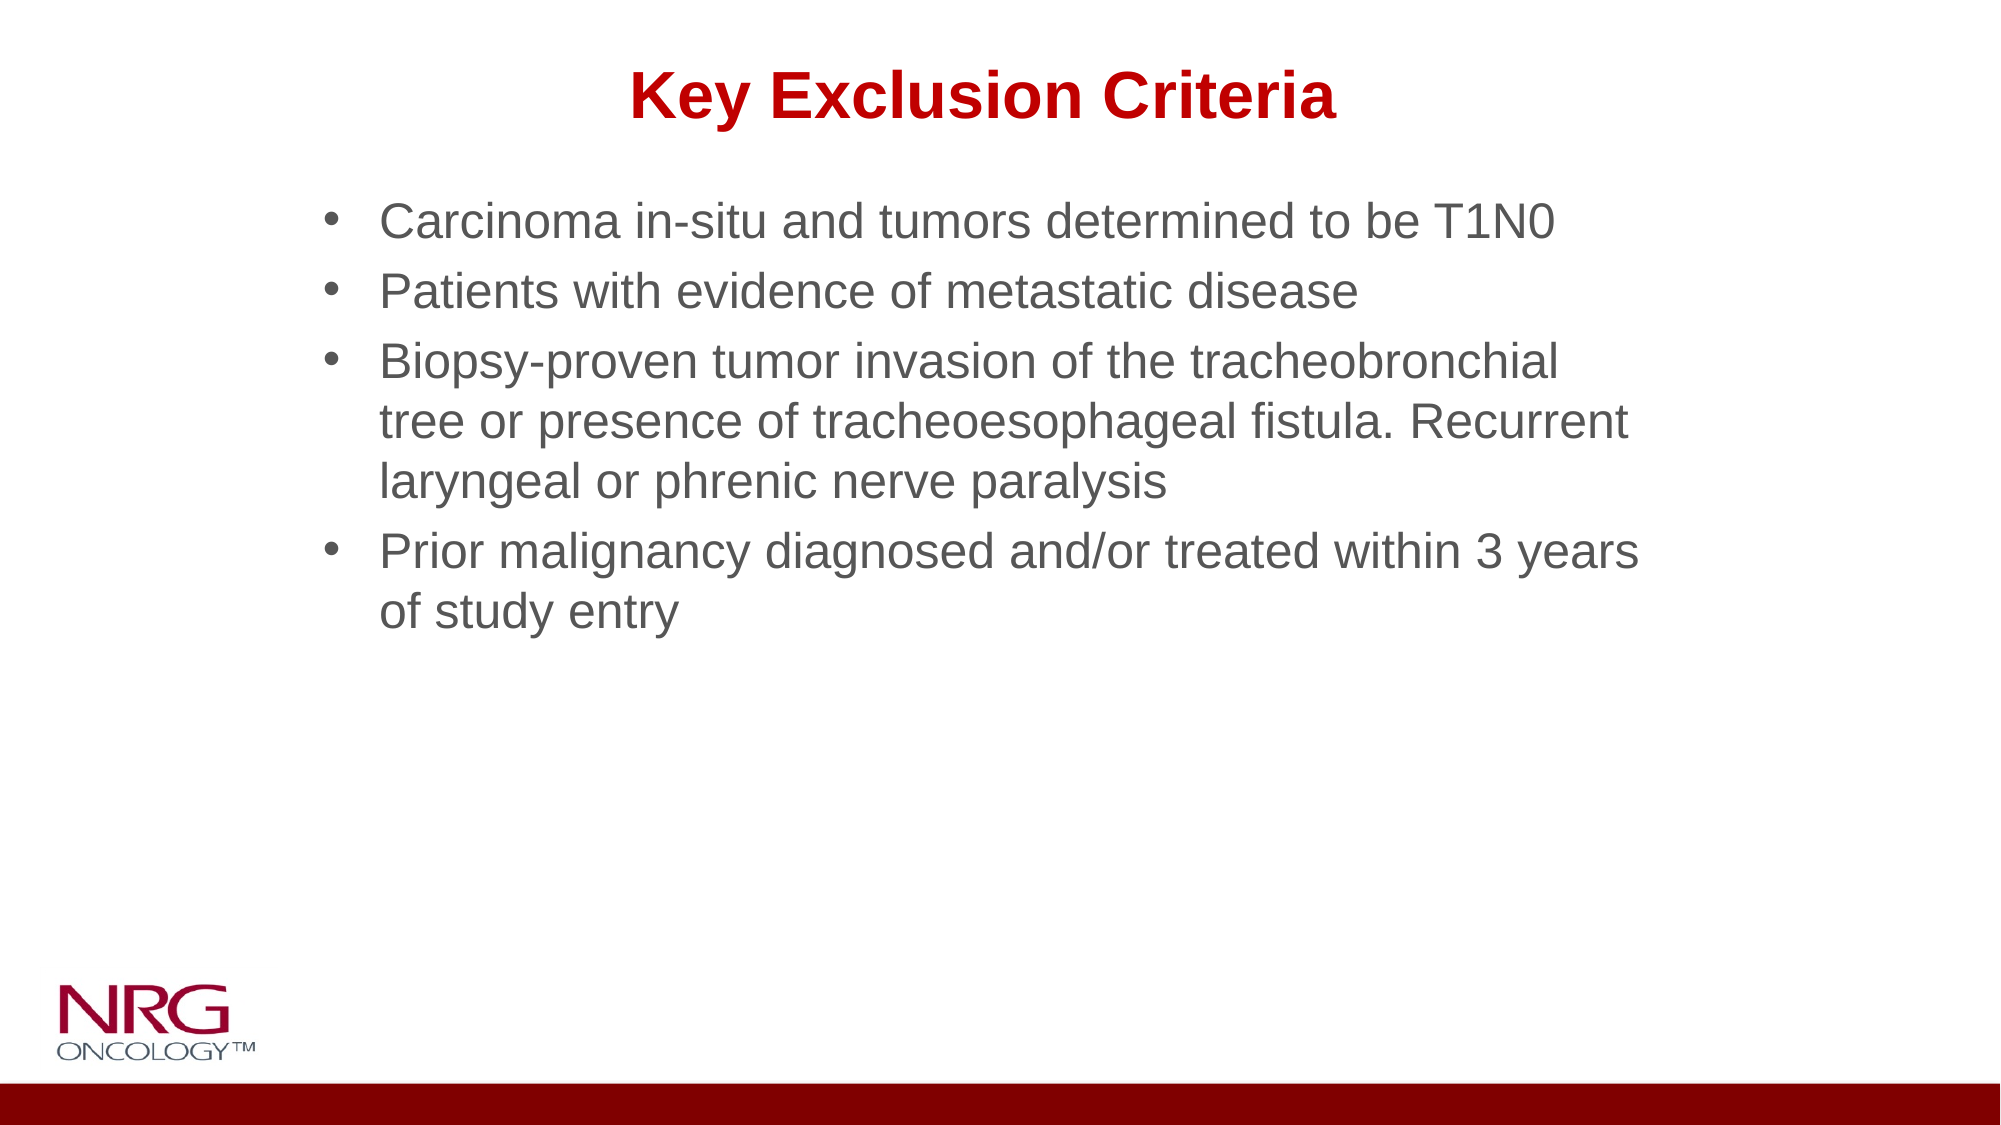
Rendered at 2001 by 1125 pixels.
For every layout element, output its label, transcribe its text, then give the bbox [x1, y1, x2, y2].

text_box Key Exclusion Criteria [308, 3, 1659, 181]
list Carcinoma in-situ and tumors determined to be T1N0 Patients with evidence of metastatic disease Biopsy-proven tumor invasion of the tracheobronchial tree or presence of tracheoesophageal fistula. Recurrent laryngeal or phrenic nerve paralysis Prior malignancy diagnosed and/or treated within 3 years of study entry [308, 181, 1659, 1041]
picture [40, 967, 278, 1070]
